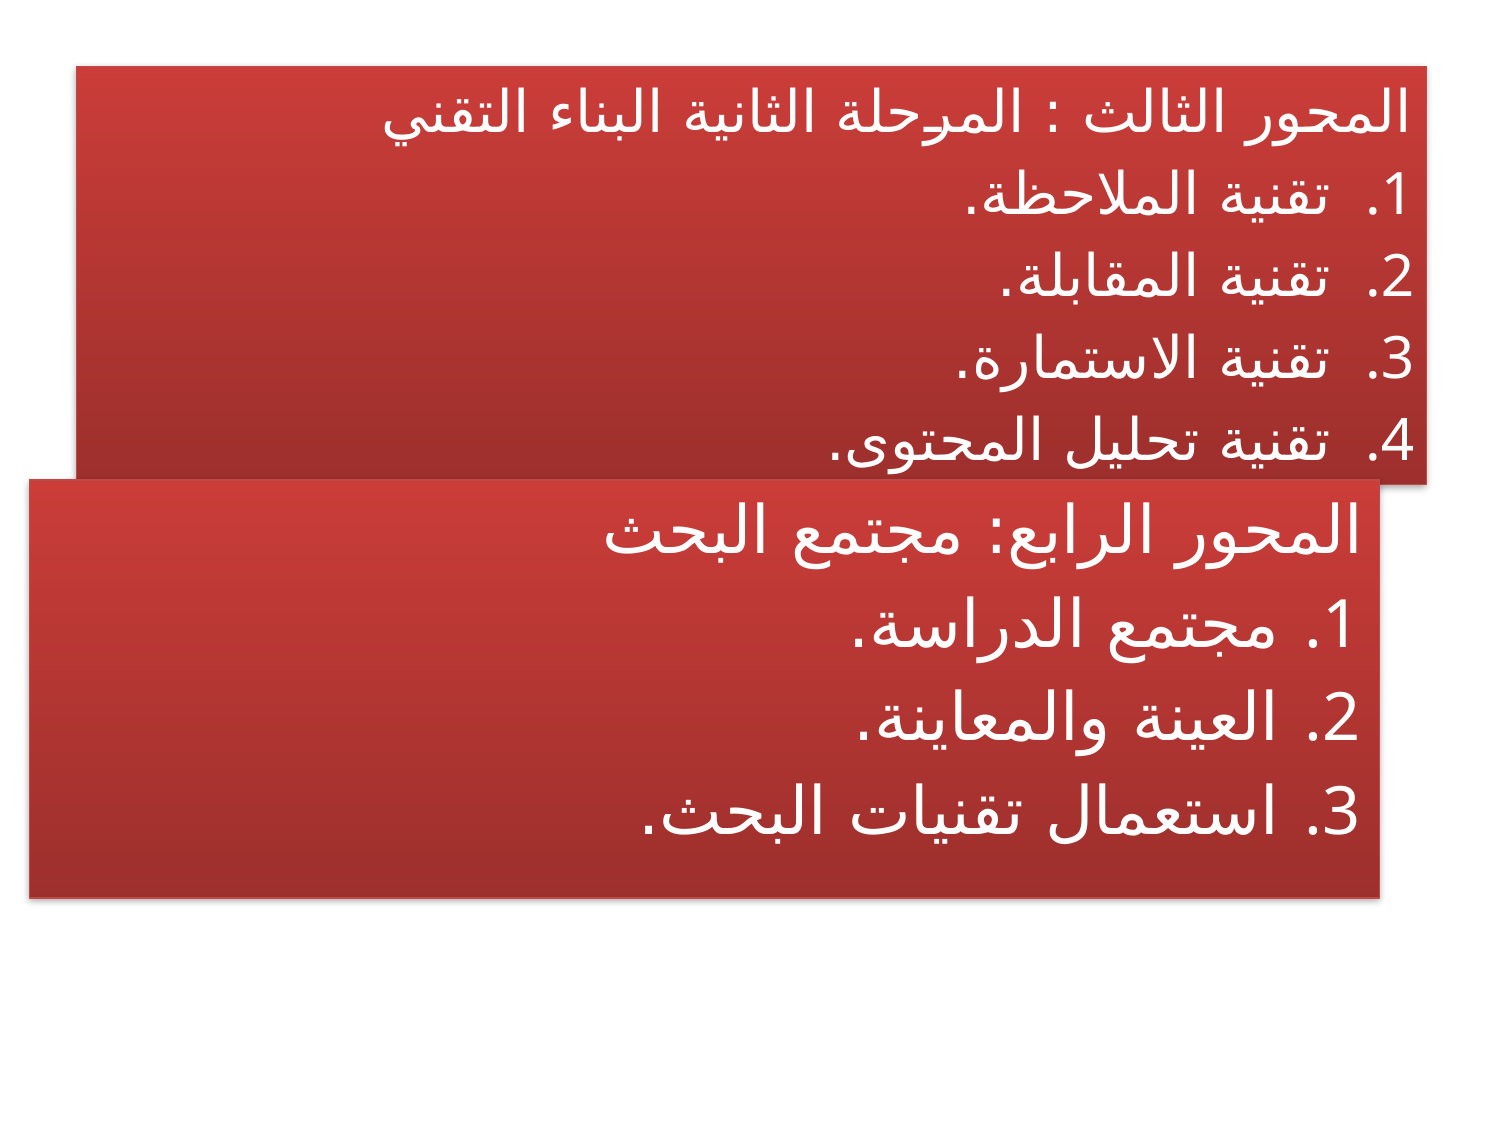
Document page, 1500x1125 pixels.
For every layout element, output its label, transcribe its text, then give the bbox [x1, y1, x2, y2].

text_box المحور الرابع: مجتمع البحث مجتمع الدراسة. العينة والمعاينة. استعمال تقنيات البحث. [29, 479, 1380, 899]
list المحور الثالث : المرحلة الثانية البناء التقني تقنية الملاحظة. تقنية المقابلة. تقنية الاستمارة. تقنية تحليل المحتوى. [76, 66, 1427, 485]
